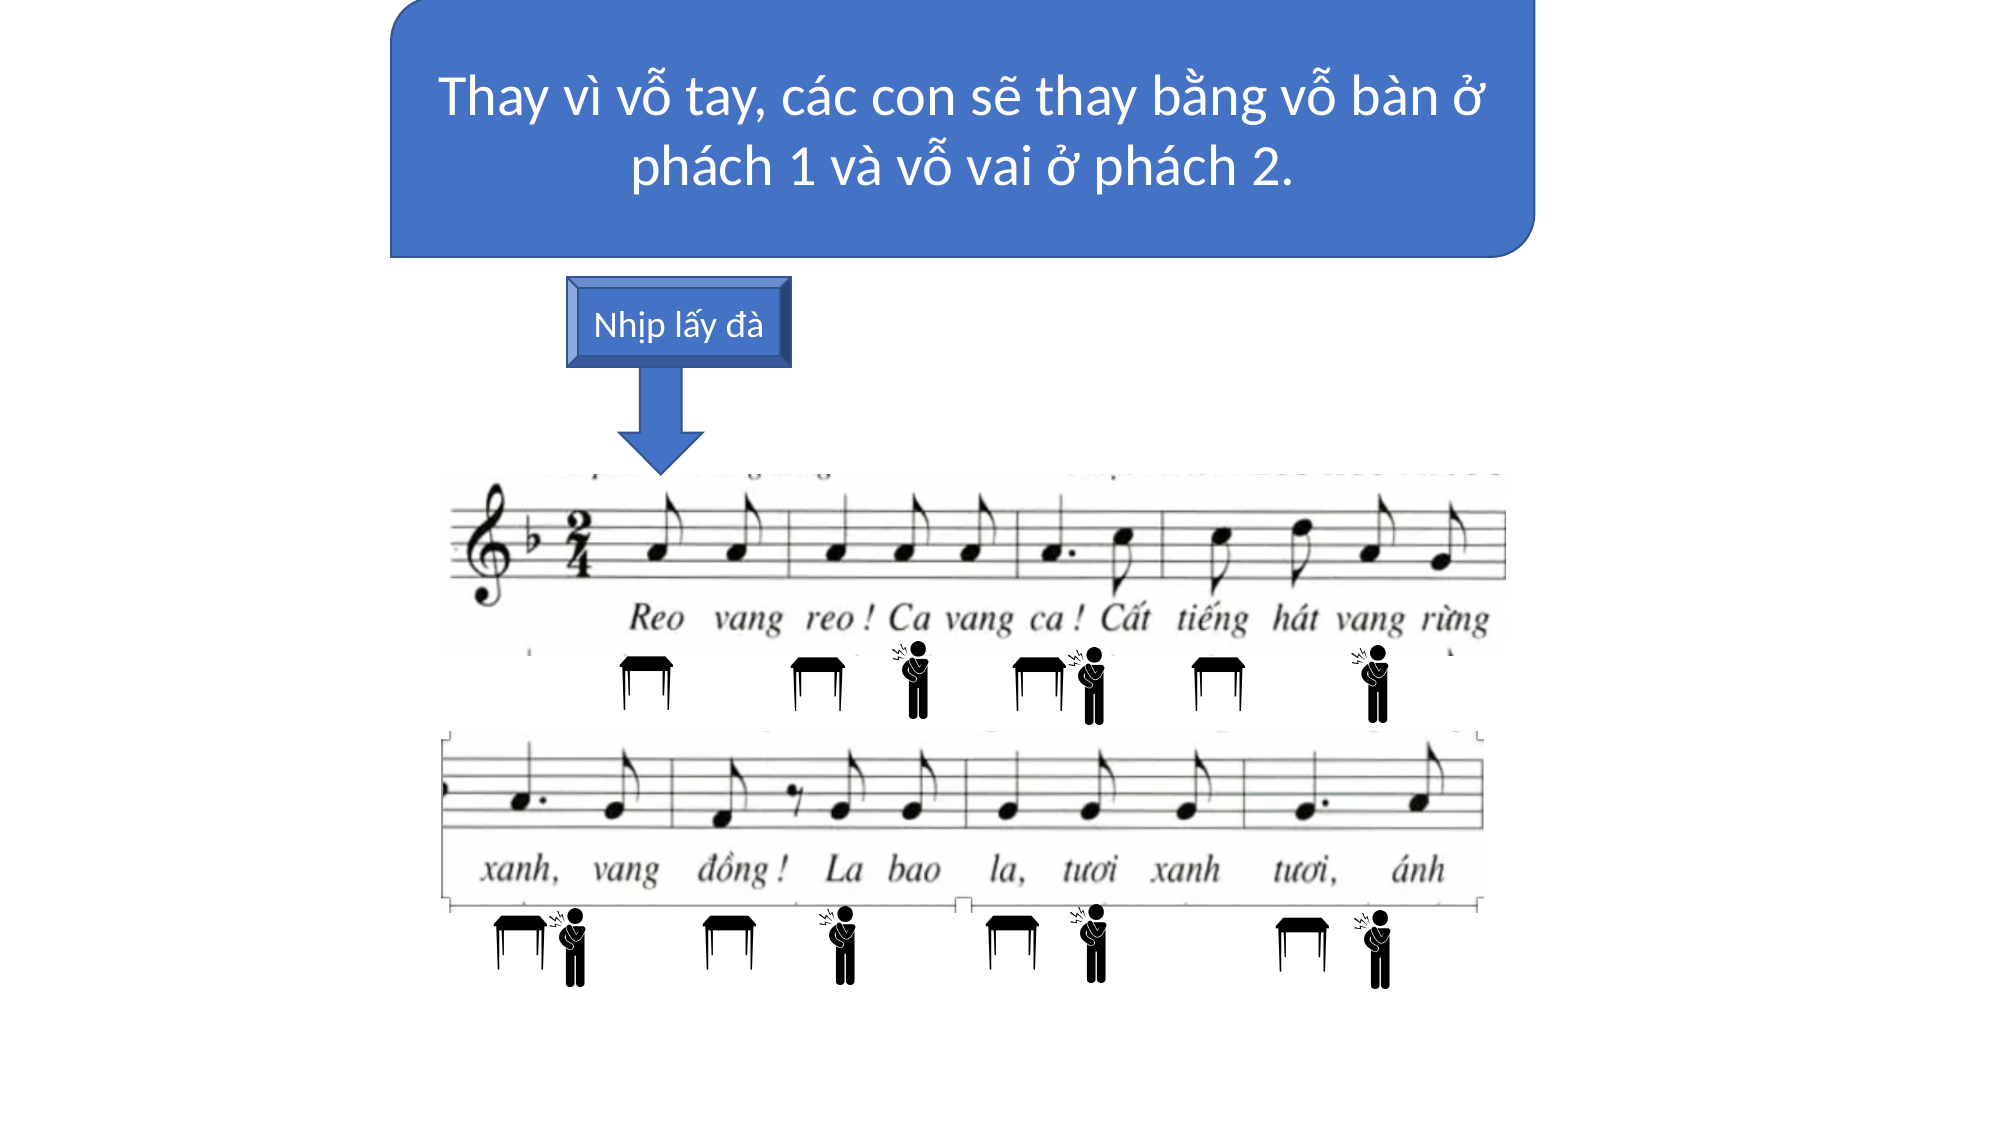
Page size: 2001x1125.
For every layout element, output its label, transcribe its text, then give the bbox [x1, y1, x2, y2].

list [441, 474, 1507, 656]
picture [619, 641, 674, 719]
picture [871, 641, 949, 719]
text_box Nhịp lấy đà [566, 276, 792, 368]
picture [790, 642, 846, 720]
picture [1190, 642, 1246, 720]
picture [1012, 642, 1125, 725]
text_box [616, 368, 705, 474]
picture [441, 731, 1484, 989]
text_box Thay vì vỗ tay, các con sẽ thay bằng vỗ bàn ở phách 1 và vỗ vai ở phách 2. [390, 0, 1536, 258]
picture [1330, 645, 1409, 723]
